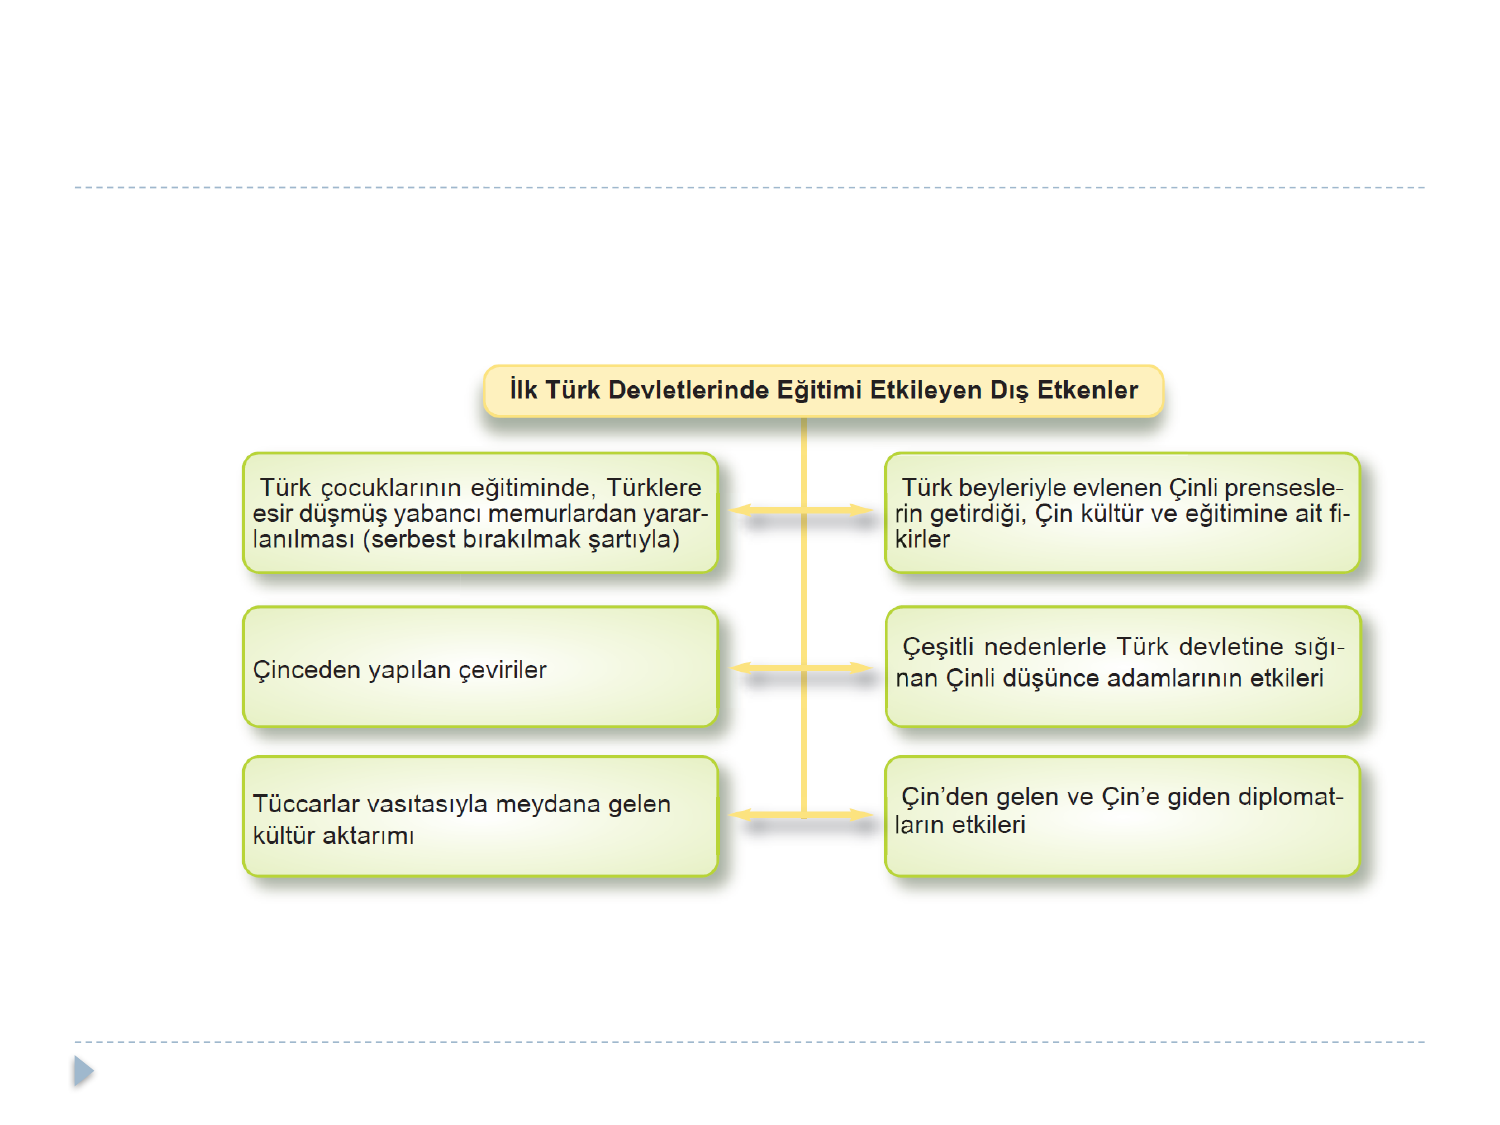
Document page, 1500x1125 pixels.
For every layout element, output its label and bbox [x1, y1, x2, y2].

list [74, 302, 1426, 908]
